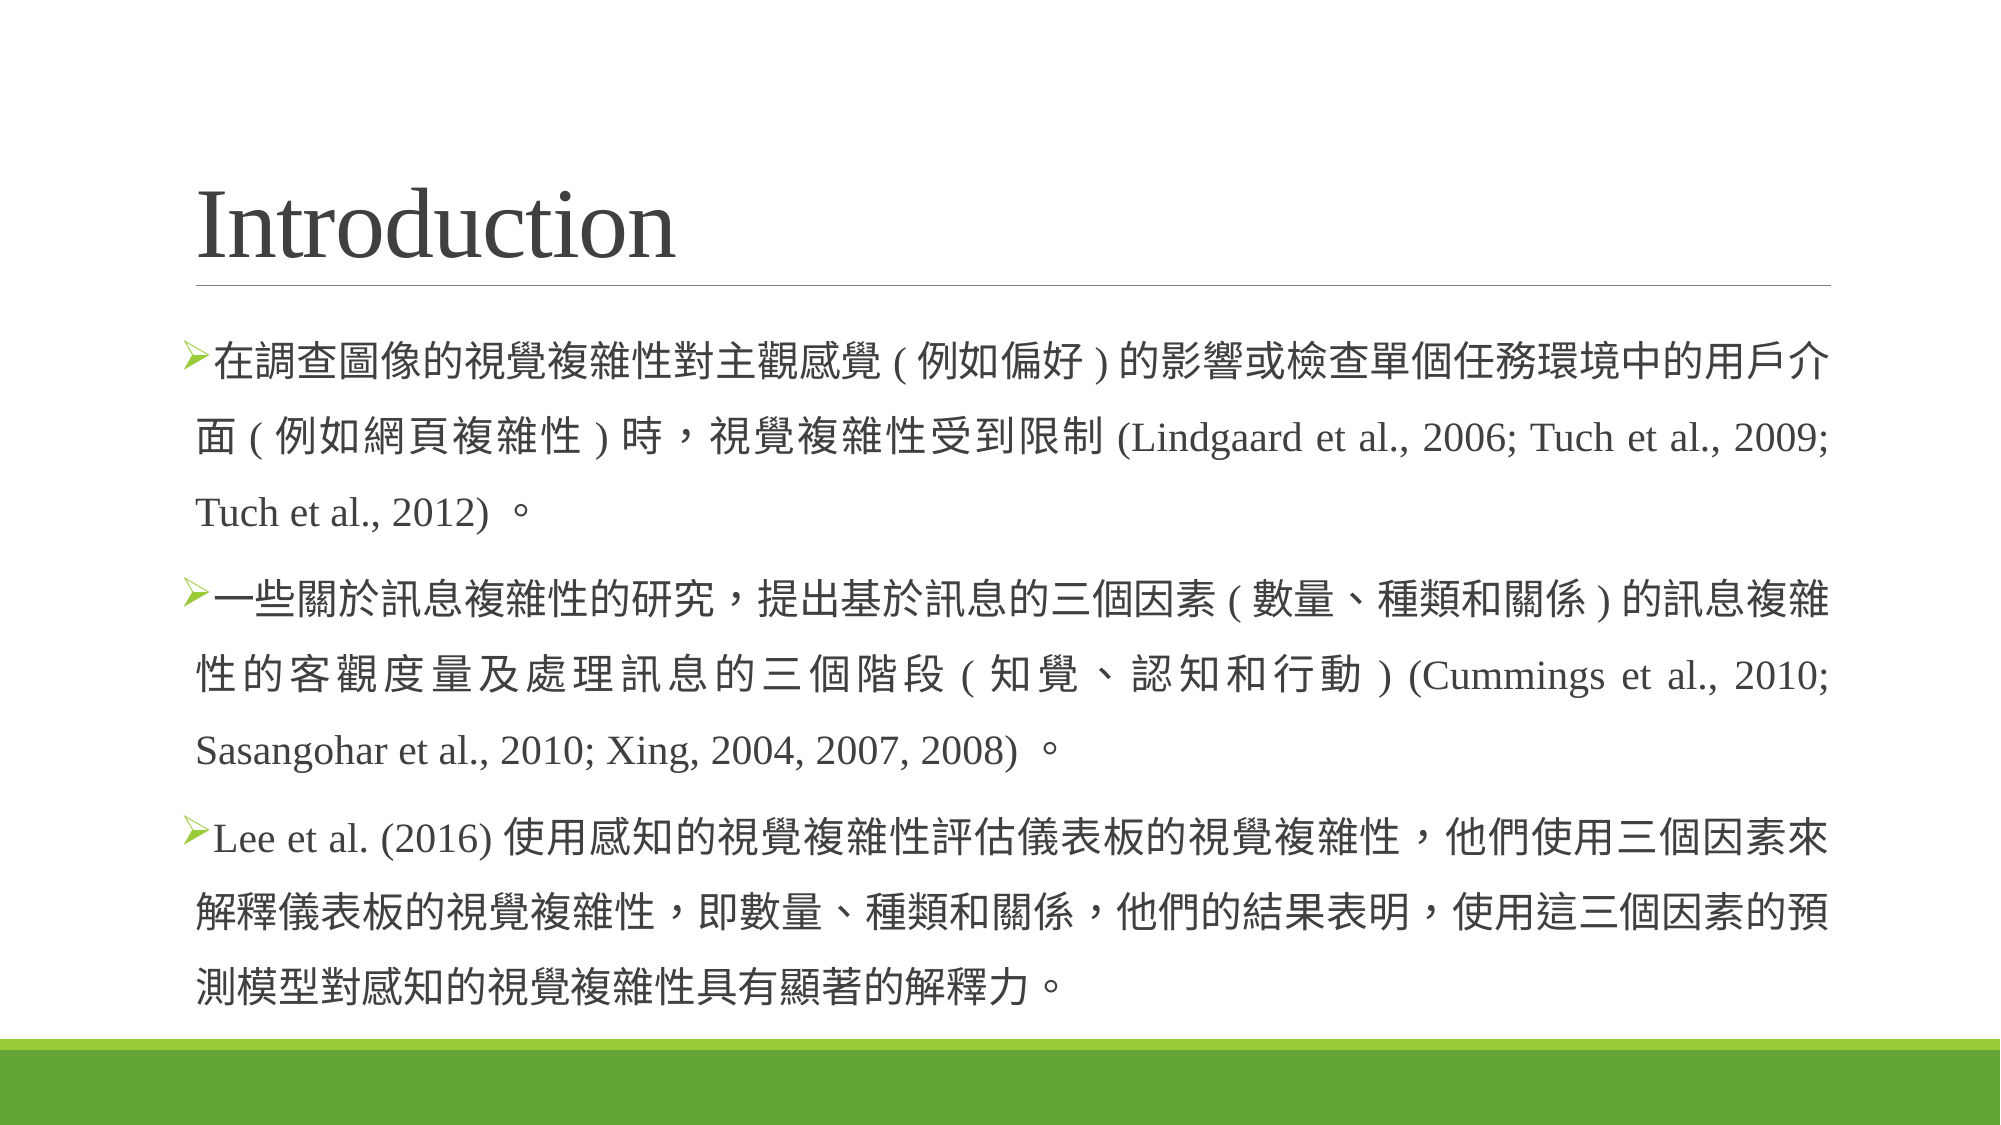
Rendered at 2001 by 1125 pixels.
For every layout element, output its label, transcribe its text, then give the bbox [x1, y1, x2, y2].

list 在調查圖像的視覺複雜性對主觀感覺(例如偏好)的影響或檢查單個任務環境中的用戶介面(例如網頁複雜性)時，視覺複雜性受到限制(Lindgaard et al., 2006; Tuch et al., 2009; Tuch et al., 2012)。 一些關於訊息複雜性的研究，提出基於訊息的三個因素(數量、種類和關係)的訊息複雜性的客觀度量及處理訊息的三個階段(知覺、認知和行動) (Cummings et al., 2010; Sasangohar et al., 2010; Xing, 2004, 2007, 2008)。 Lee et al. (2016)使用感知的視覺複雜性評估儀表板的視覺複雜性，他們使用三個因素來解釋儀表板的視覺複雜性，即數量、種類和關係，他們的結果表明，使用這三個因素的預測模型對感知的視覺複雜性具有顯著的解釋力。 [180, 302, 1830, 1027]
title Introduction [180, 47, 1830, 285]
